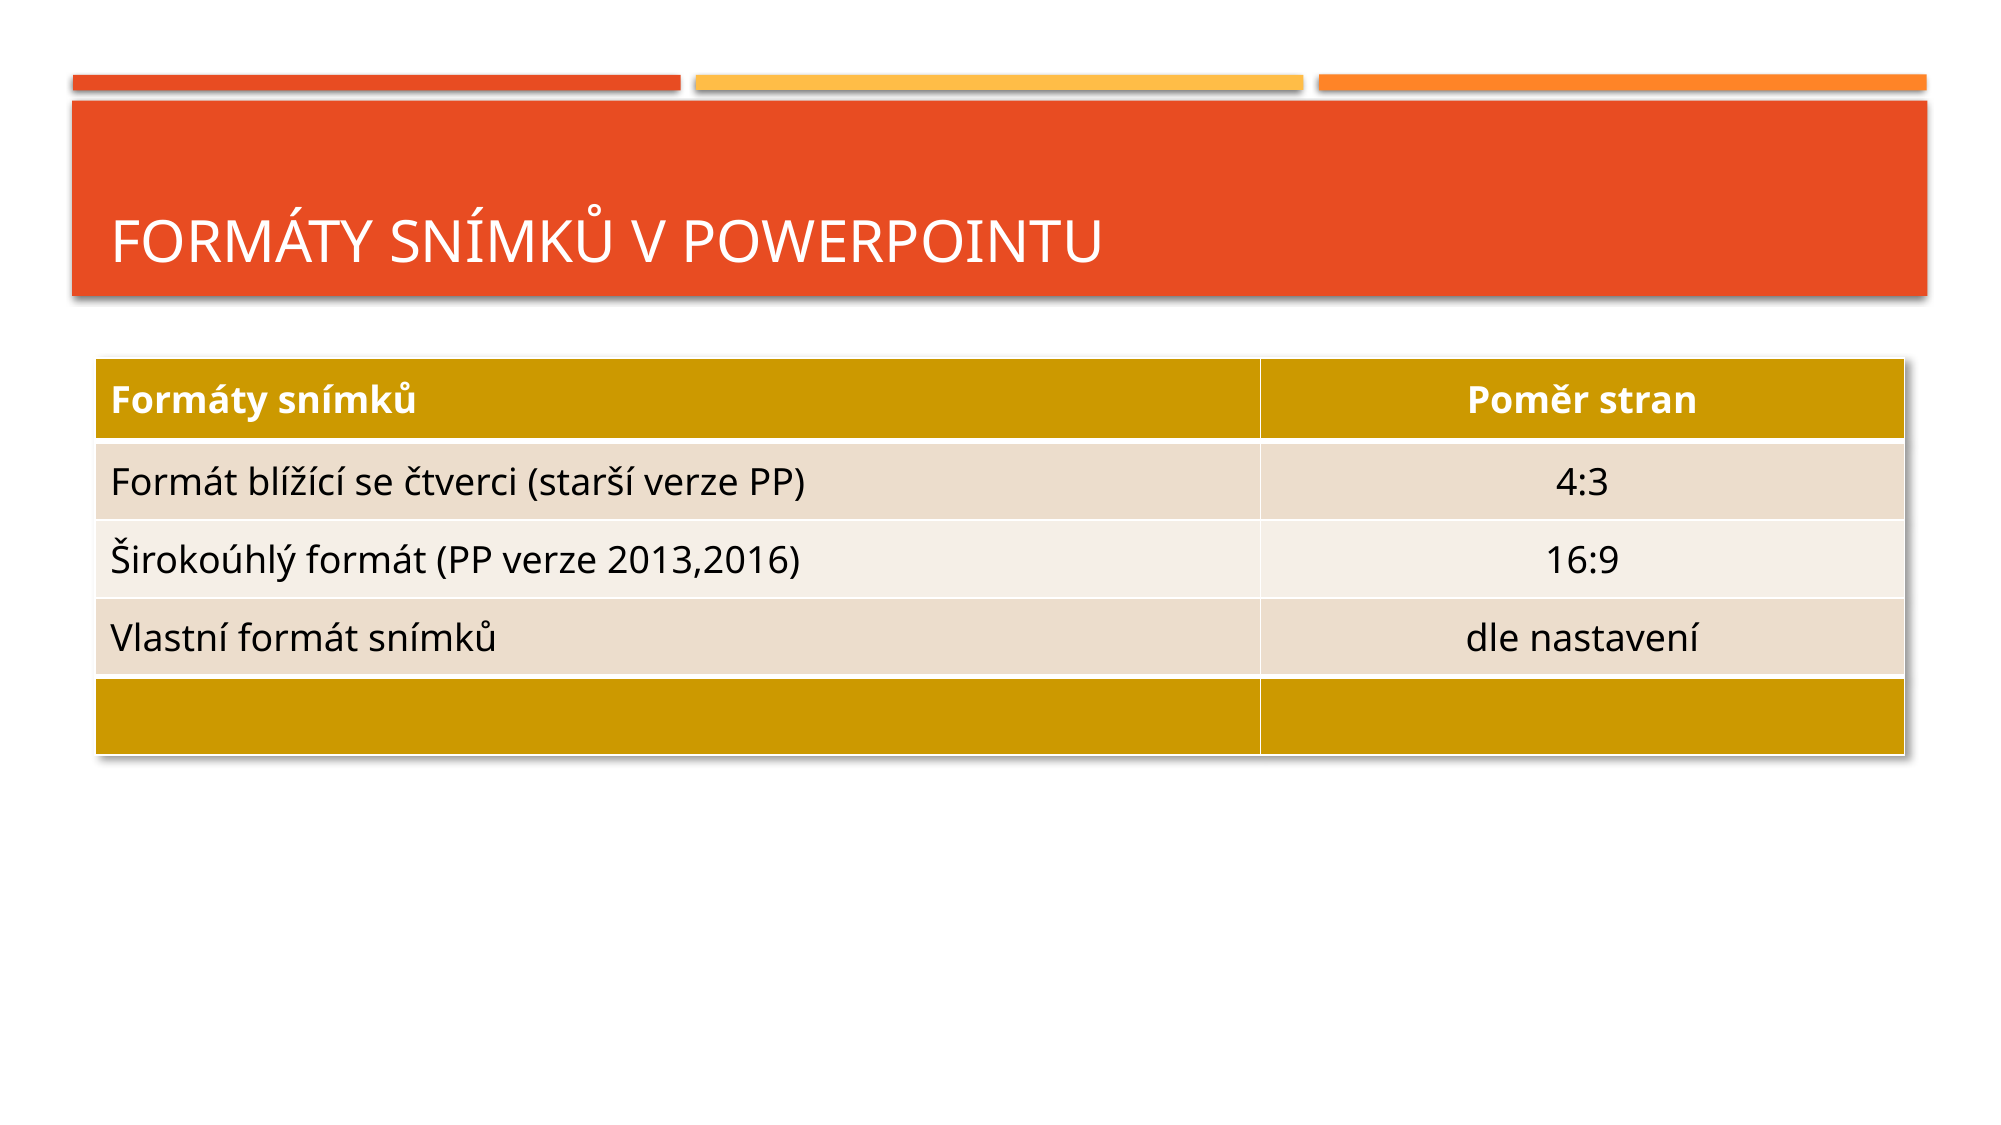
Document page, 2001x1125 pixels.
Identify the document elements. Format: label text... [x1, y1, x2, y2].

title Formáty snímků v powerpointu [95, 115, 1905, 282]
table_cell Vlastní formát snímků [96, 599, 1260, 674]
table_header Formáty snímků [96, 359, 1260, 438]
table_cell Širokoúhlý formát (PP verze 2013,2016) [96, 521, 1260, 597]
table_cell [1261, 679, 1904, 754]
table_cell 4:3 [1261, 444, 1904, 519]
table_header Poměr stran [1261, 359, 1904, 438]
table_cell dle nastavení [1261, 599, 1904, 674]
table_cell Formát blížící se čtverci (starší verze PP) [96, 444, 1260, 519]
table_cell 16:9 [1261, 521, 1904, 597]
table_cell [96, 679, 1260, 754]
